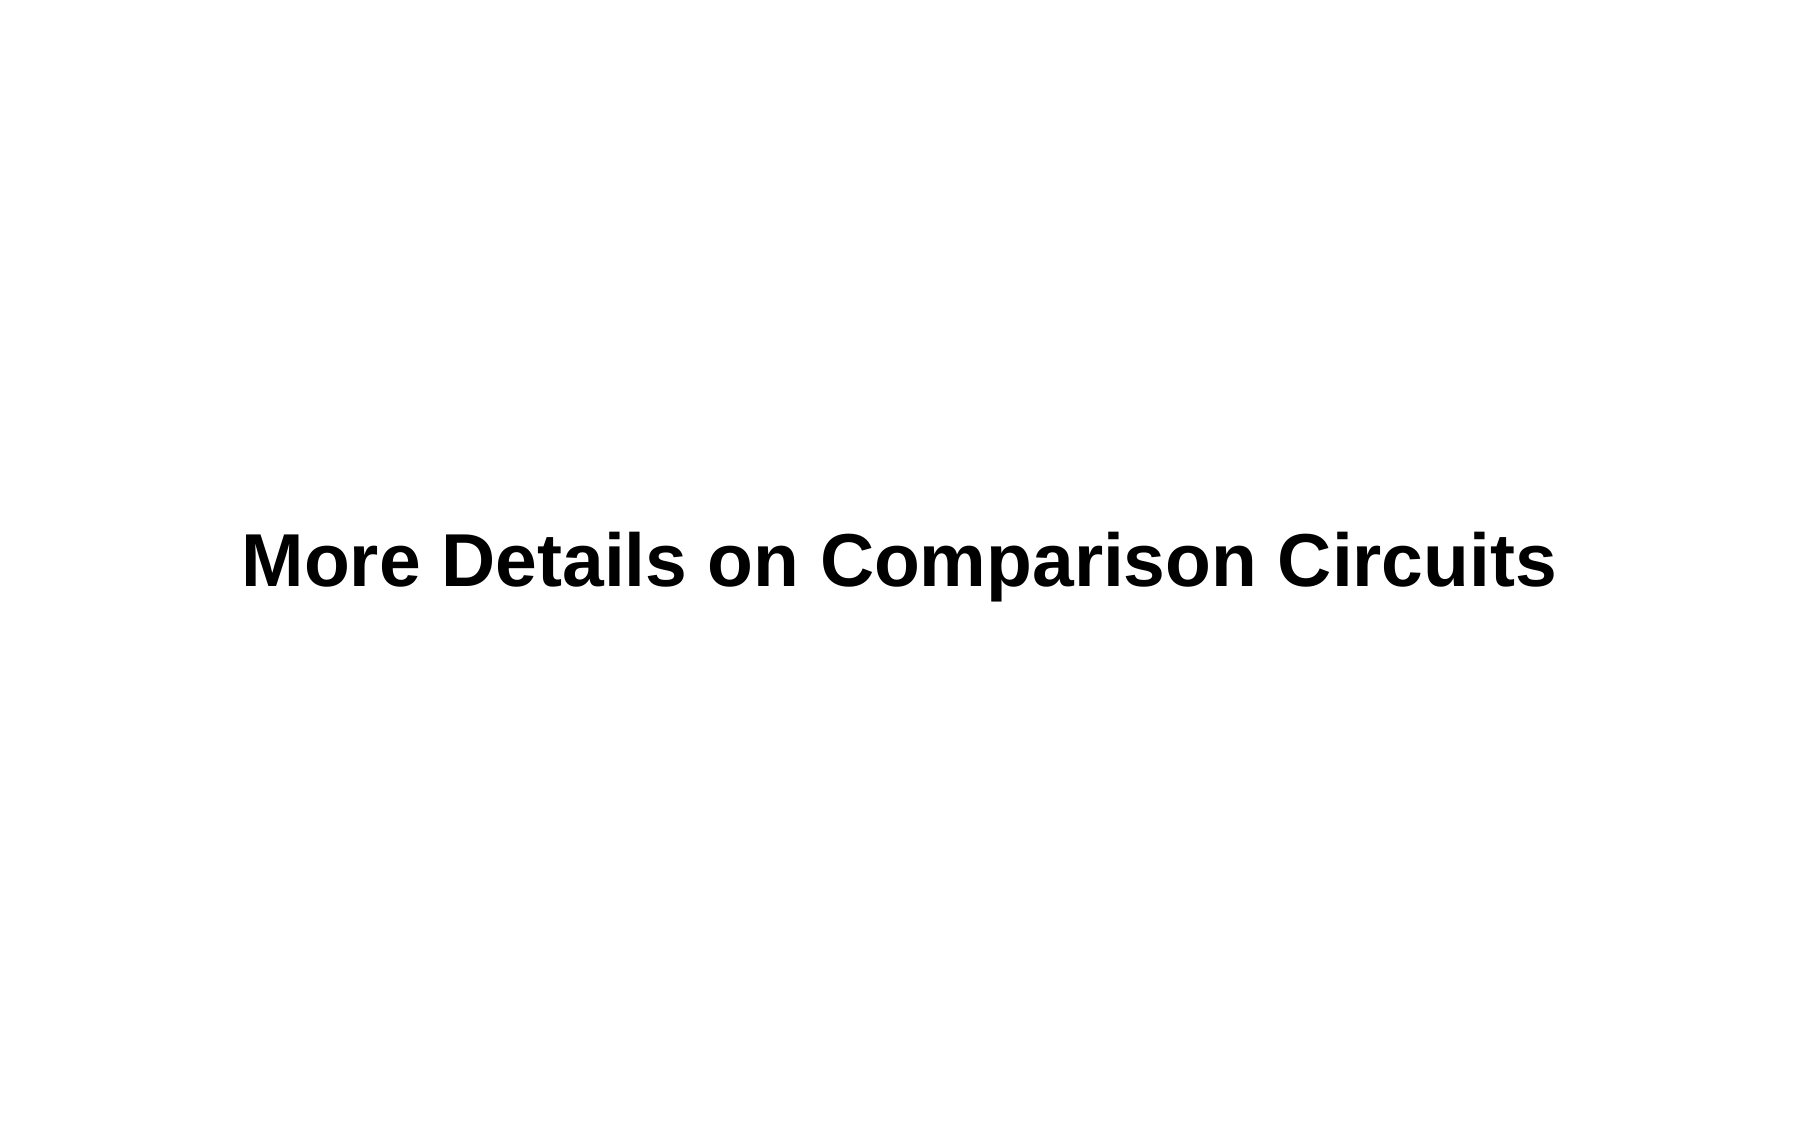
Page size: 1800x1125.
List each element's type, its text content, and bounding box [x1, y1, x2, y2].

title More Details on Comparison Circuits [150, 500, 1650, 613]
